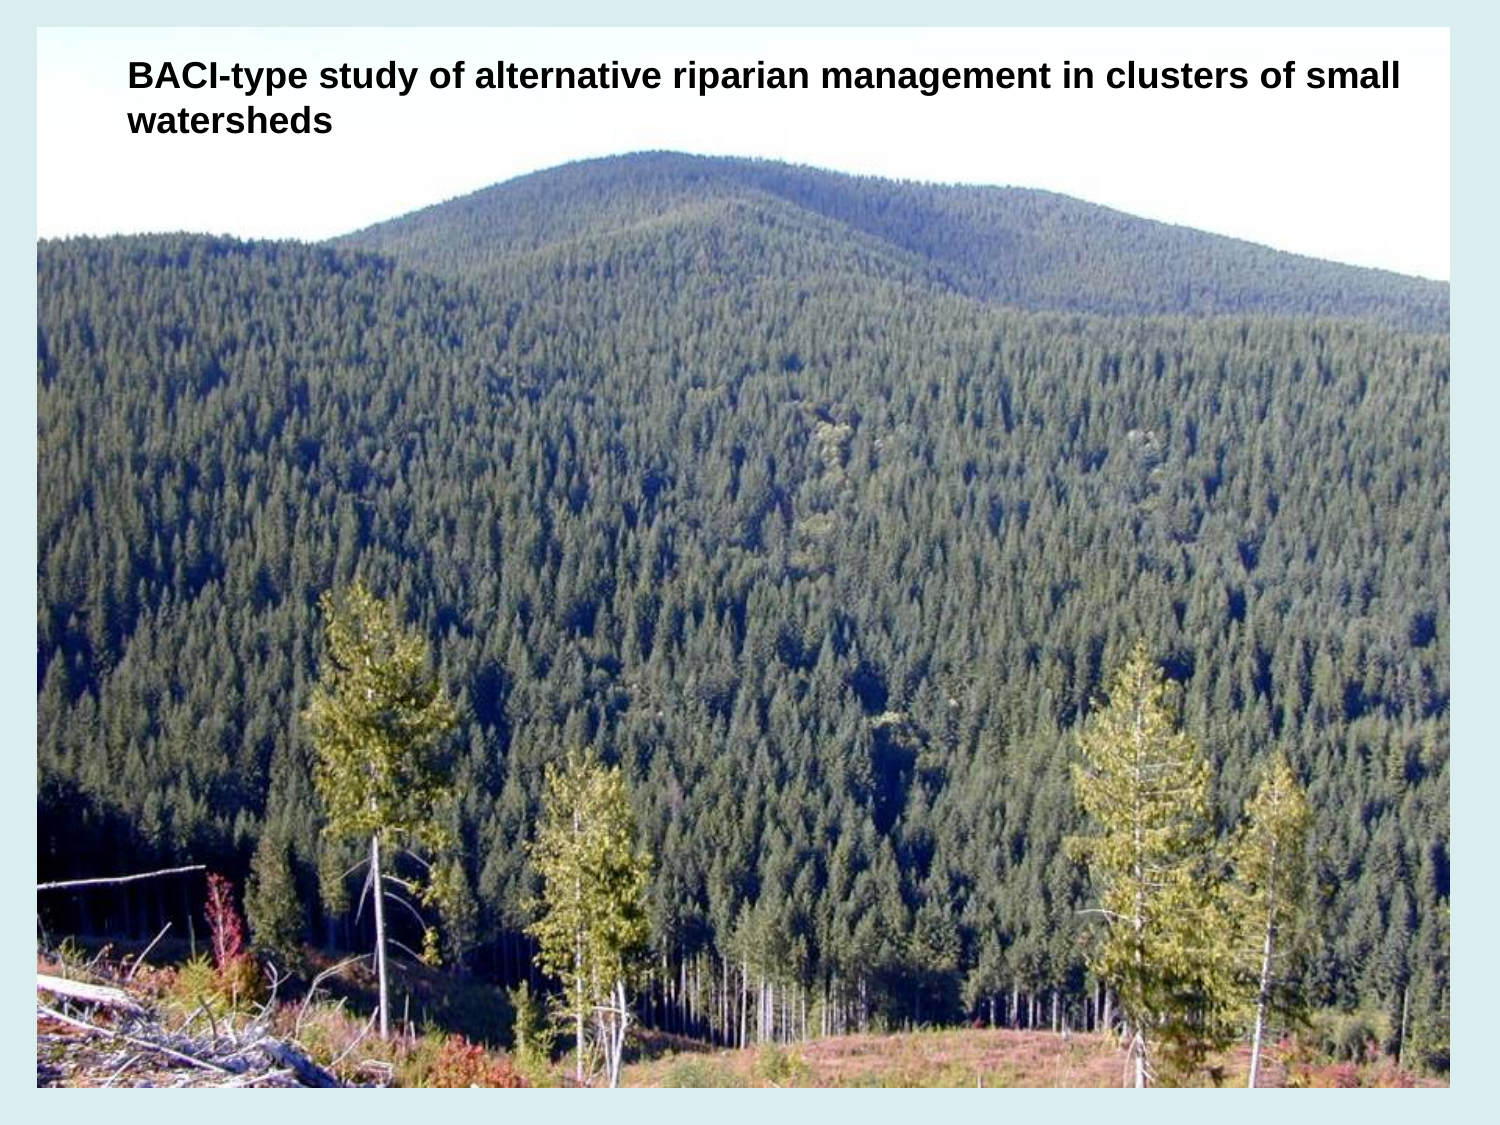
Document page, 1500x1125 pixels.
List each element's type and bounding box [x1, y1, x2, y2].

picture [37, 27, 1451, 1088]
